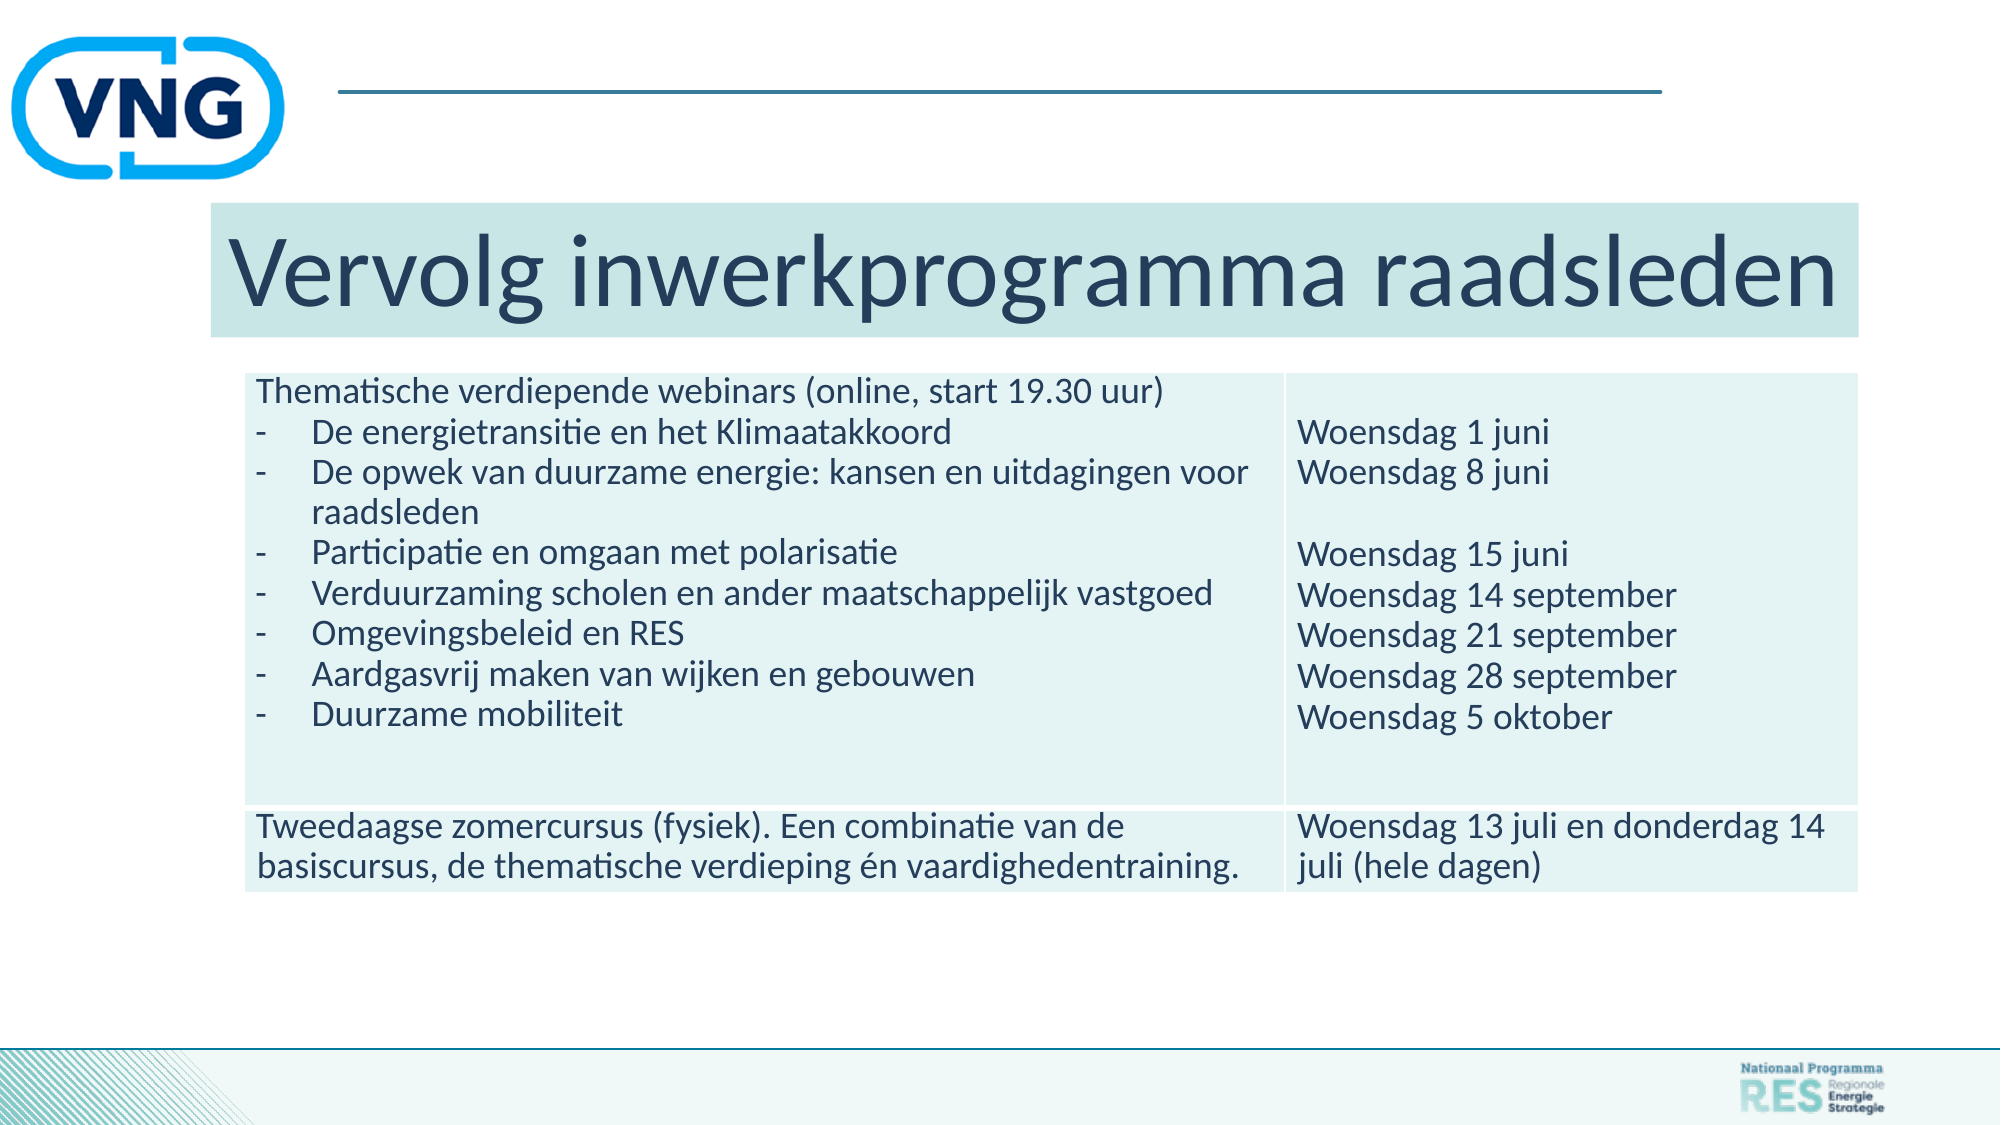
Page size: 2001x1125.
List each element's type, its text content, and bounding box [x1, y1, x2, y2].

picture [0, 1051, 309, 1125]
table_header Woensdag 1 juni Woensdag 8 juni Woensdag 15 juni Woensdag 14 september Woensdag 21 september Woensdag 28 september Woensdag 5 oktober [1286, 373, 1858, 805]
title Vervolg inwerkprogramma raadsleden [210, 202, 1859, 338]
table_cell Woensdag 13 juli en donderdag 14 juli (hele dagen) [1286, 811, 1858, 892]
picture [0, 30, 295, 197]
list [155, 378, 1914, 1005]
table_header Thematische verdiepende webinars (online, start 19.30 uur) De energietransitie en het Klimaatakkoord De opwek van duurzame energie: kansen en uitdagingen voor raadsleden Participatie en omgaan met polarisatie Verduurzaming scholen en ander maatschappelijk vastgoed Omgevingsbeleid en RES Aardgasvrij maken van wijken en gebouwen Duurzame mobiliteit [245, 373, 1284, 805]
picture [1733, 1058, 1893, 1120]
table_cell Tweedaagse zomercursus (fysiek). Een combinatie van de basiscursus, de thematische verdieping én vaardighedentraining. [245, 811, 1284, 892]
